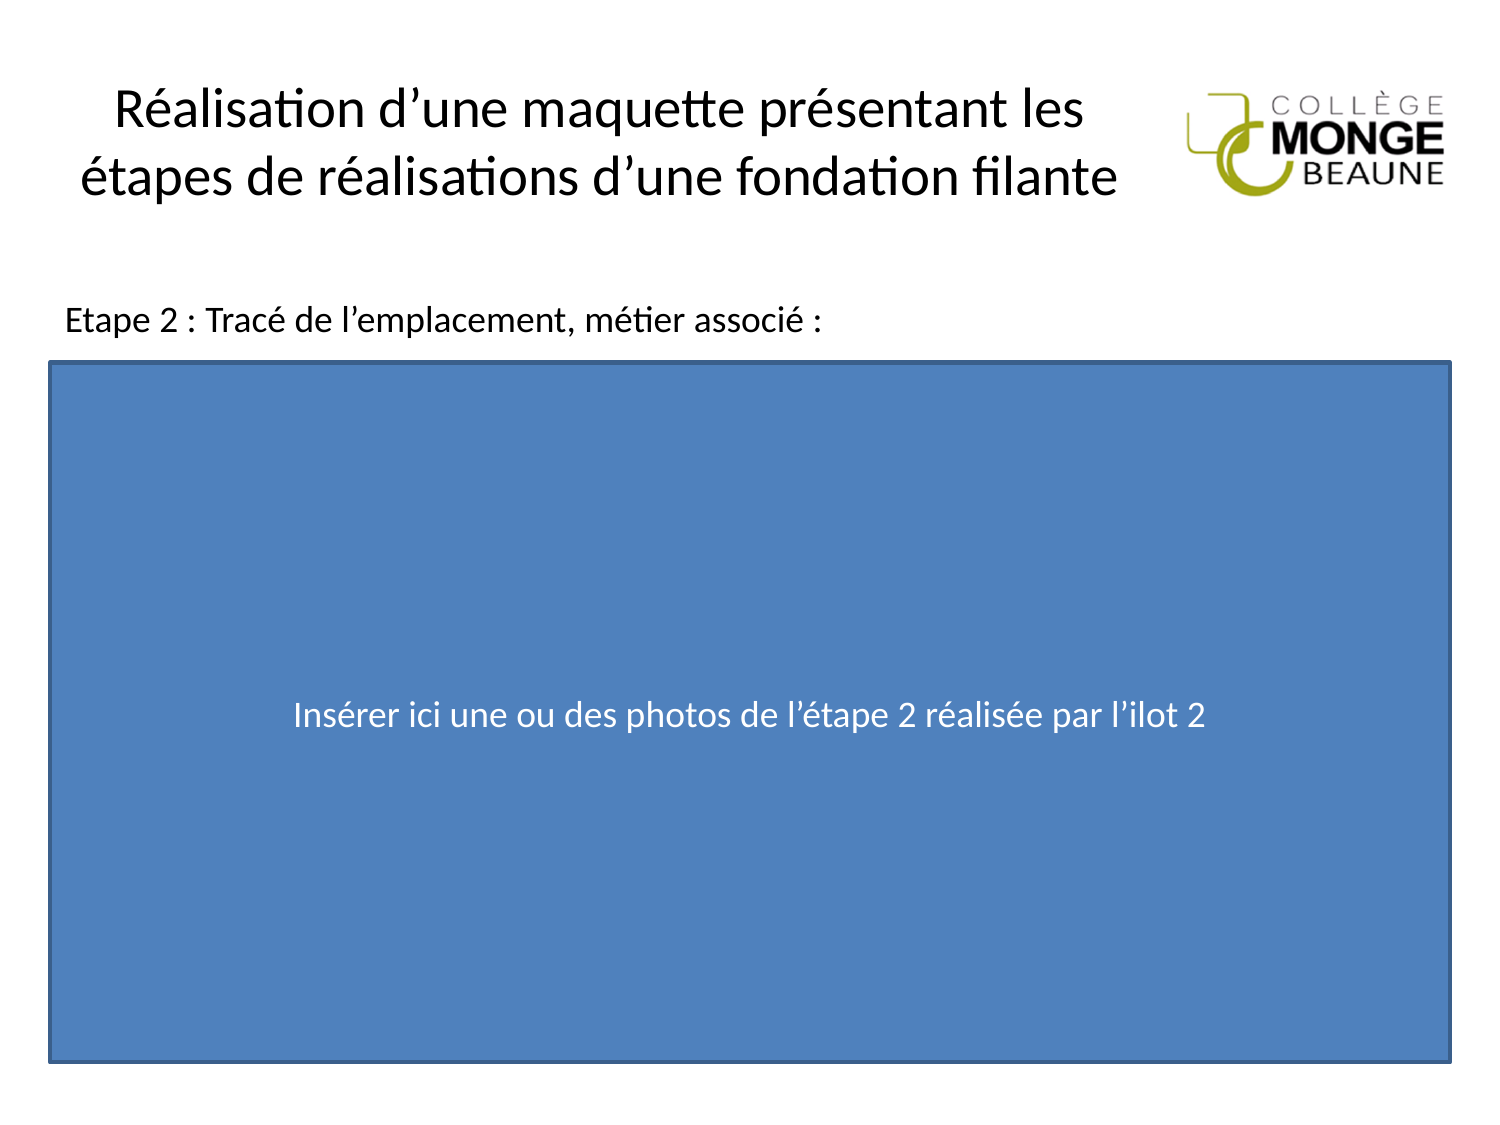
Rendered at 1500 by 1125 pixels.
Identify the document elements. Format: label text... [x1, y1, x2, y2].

text_box Réalisation d’une maquette présentant les étapes de réalisations d’une fondation filante [24, 45, 1157, 233]
picture [1162, 37, 1470, 251]
text_box Insérer ici une ou des photos de l’étape 2 réalisée par l’ilot 2 [48, 360, 1452, 1064]
text_box Etape 2 : Tracé de l’emplacement, métier associé : [50, 287, 1450, 348]
